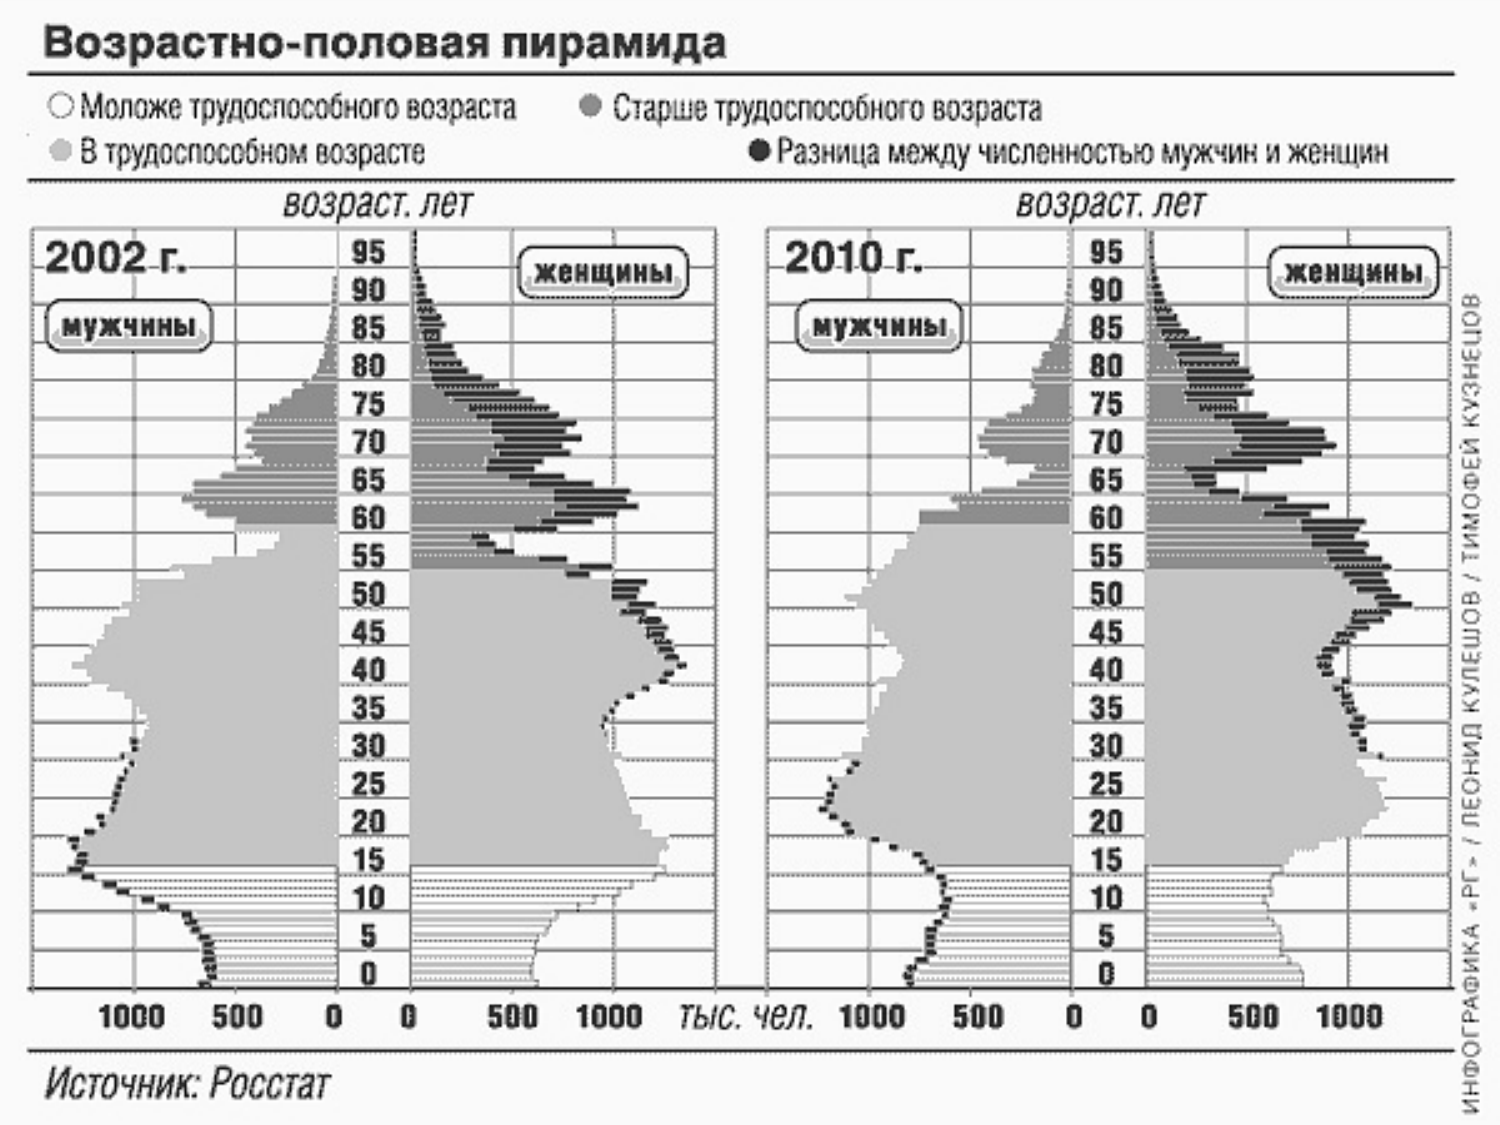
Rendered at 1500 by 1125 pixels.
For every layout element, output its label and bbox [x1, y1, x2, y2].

list [0, 0, 1500, 1125]
